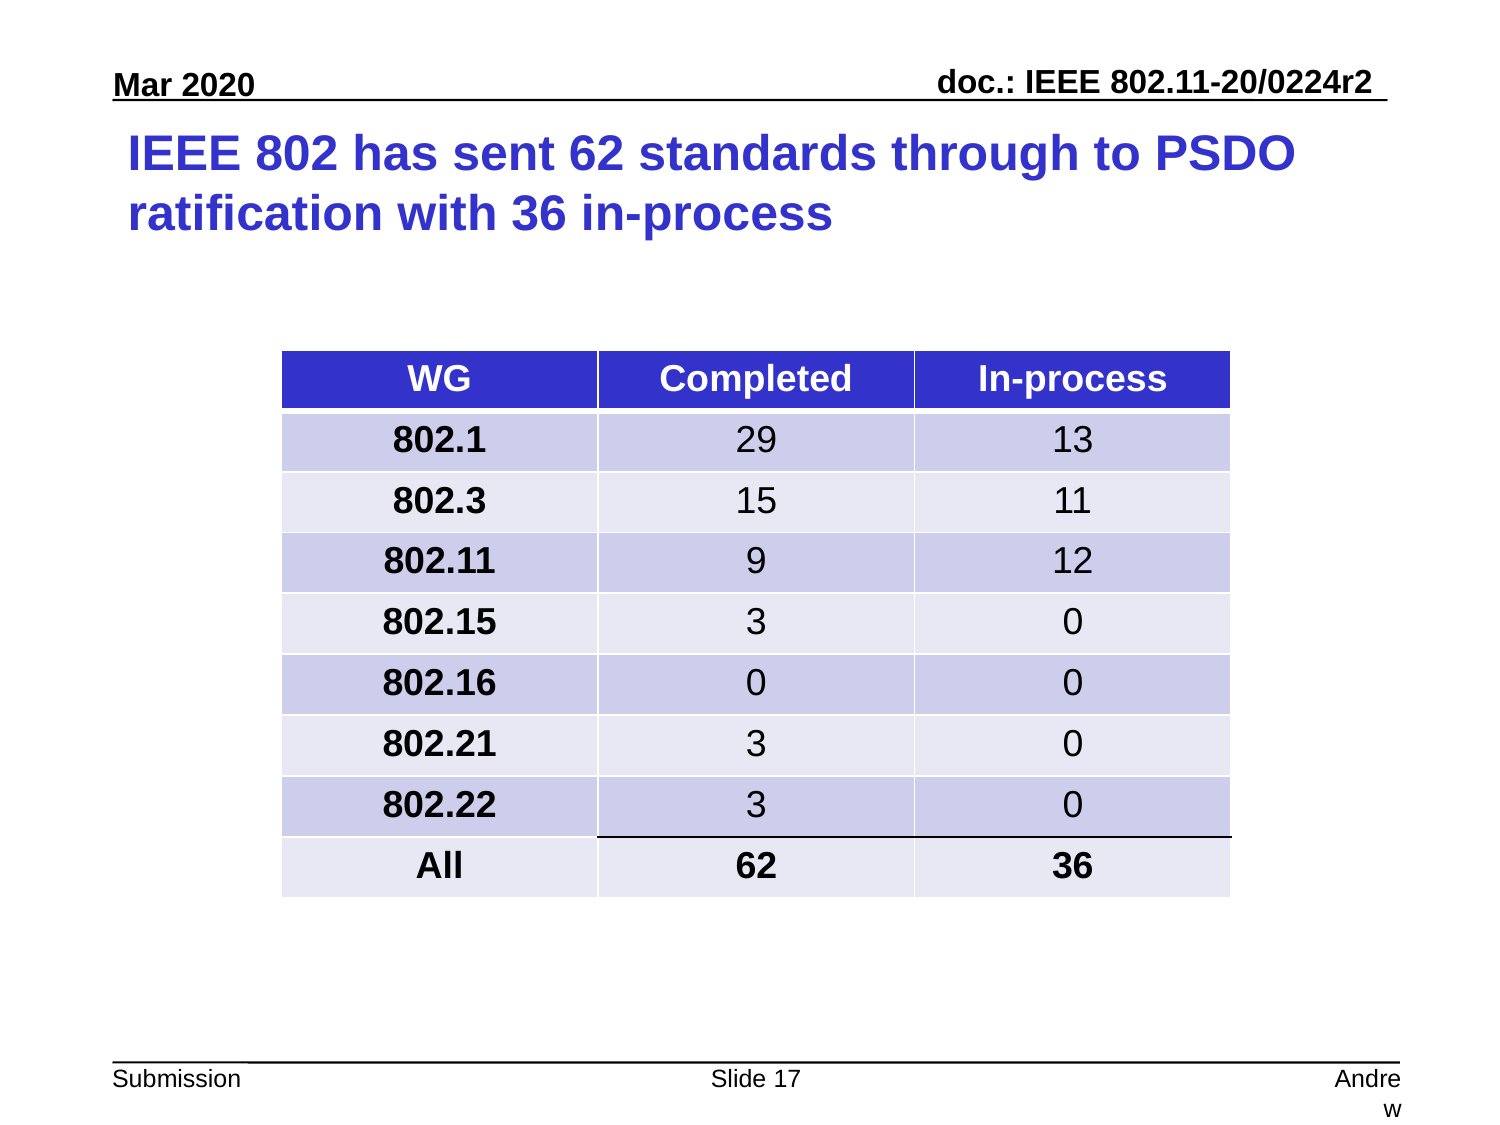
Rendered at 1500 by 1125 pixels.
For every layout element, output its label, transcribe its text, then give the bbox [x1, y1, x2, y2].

table_cell 0 [915, 777, 1230, 836]
table_cell 3 [599, 594, 914, 653]
table_cell 3 [599, 777, 914, 836]
table_cell 802.22 [282, 777, 597, 836]
table_cell All [282, 838, 597, 897]
table_cell 11 [915, 473, 1230, 532]
table_cell 802.15 [282, 594, 597, 653]
table_cell 62 [599, 838, 914, 897]
table_cell 36 [915, 838, 1230, 897]
table_cell 15 [599, 473, 914, 532]
title IEEE 802 has sent 62 standards through to PSDO ratification with 36 in-process [112, 112, 1388, 288]
footer Andrew Myles, Cisco [1320, 1061, 1402, 1093]
table_cell 802.3 [282, 473, 597, 532]
slide_number Slide 17 [709, 1061, 803, 1093]
table_cell 802.11 [282, 533, 597, 592]
table_cell 0 [599, 655, 914, 714]
table_cell 0 [915, 594, 1230, 653]
table_header In-process [915, 351, 1230, 408]
table_cell 12 [915, 533, 1230, 592]
table_cell 29 [599, 414, 914, 471]
table_cell 802.16 [282, 655, 597, 714]
table_cell 3 [599, 716, 914, 775]
table_cell 802.1 [282, 414, 597, 471]
table_header WG [282, 351, 597, 408]
table_cell 802.21 [282, 716, 597, 775]
table_cell 0 [915, 716, 1230, 775]
table_cell 9 [599, 533, 914, 592]
table_cell 13 [915, 414, 1230, 471]
table_header Completed [599, 351, 914, 408]
table_cell 0 [915, 655, 1230, 714]
